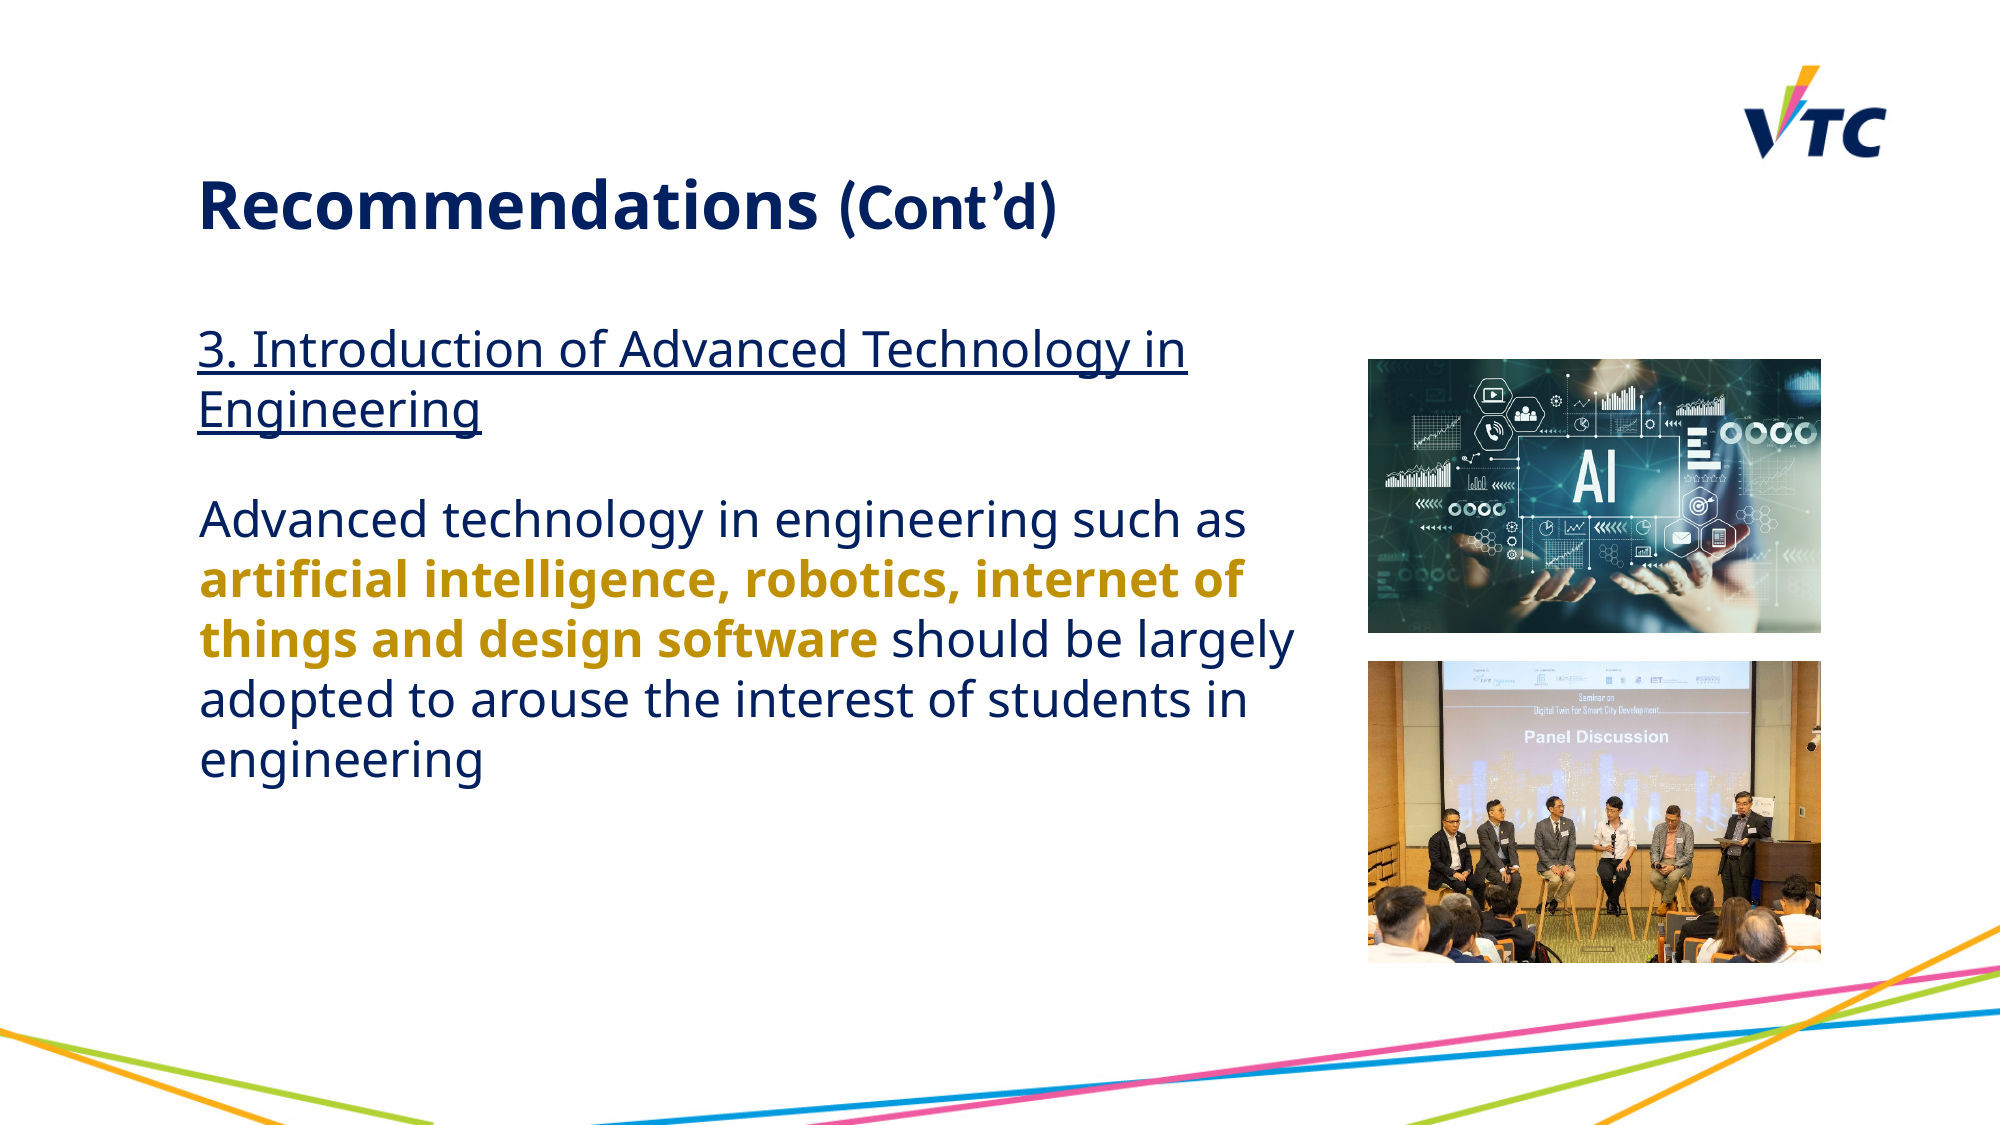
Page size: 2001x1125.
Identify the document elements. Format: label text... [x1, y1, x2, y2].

text_box Advanced technology in engineering such as artificial intelligence, robotics, internet of things and design software should be largely adopted to arouse the interest of students in engineering [184, 480, 1313, 796]
picture [0, 0, 2000, 1125]
text_box Recommendations (Cont’d) [182, 155, 1124, 310]
text_box 3. Introduction of Advanced Technology in Engineering [182, 310, 1282, 445]
